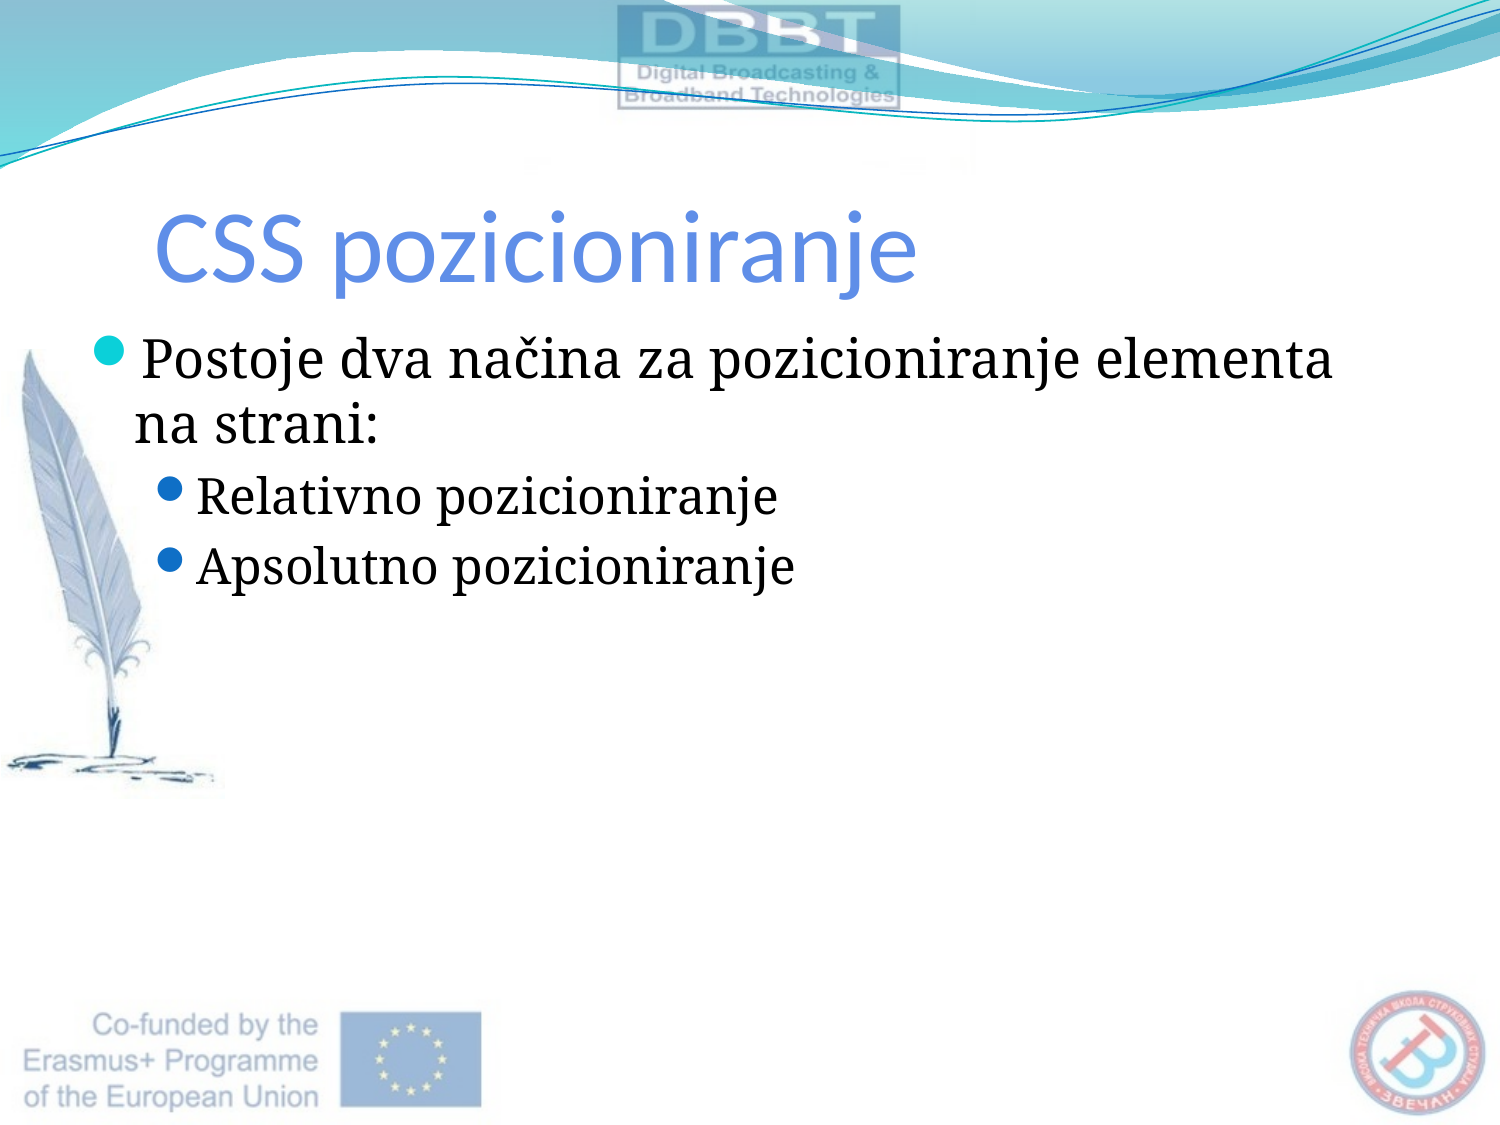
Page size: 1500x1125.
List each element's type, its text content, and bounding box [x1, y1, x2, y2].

list Postoje dva načina za pozicioniranje elementa na strani: Relativno pozicioniranje Apsolutno pozicioniranje [75, 317, 1425, 1038]
picture [1, 349, 226, 799]
title CSS pozicioniranje [75, 115, 1425, 303]
